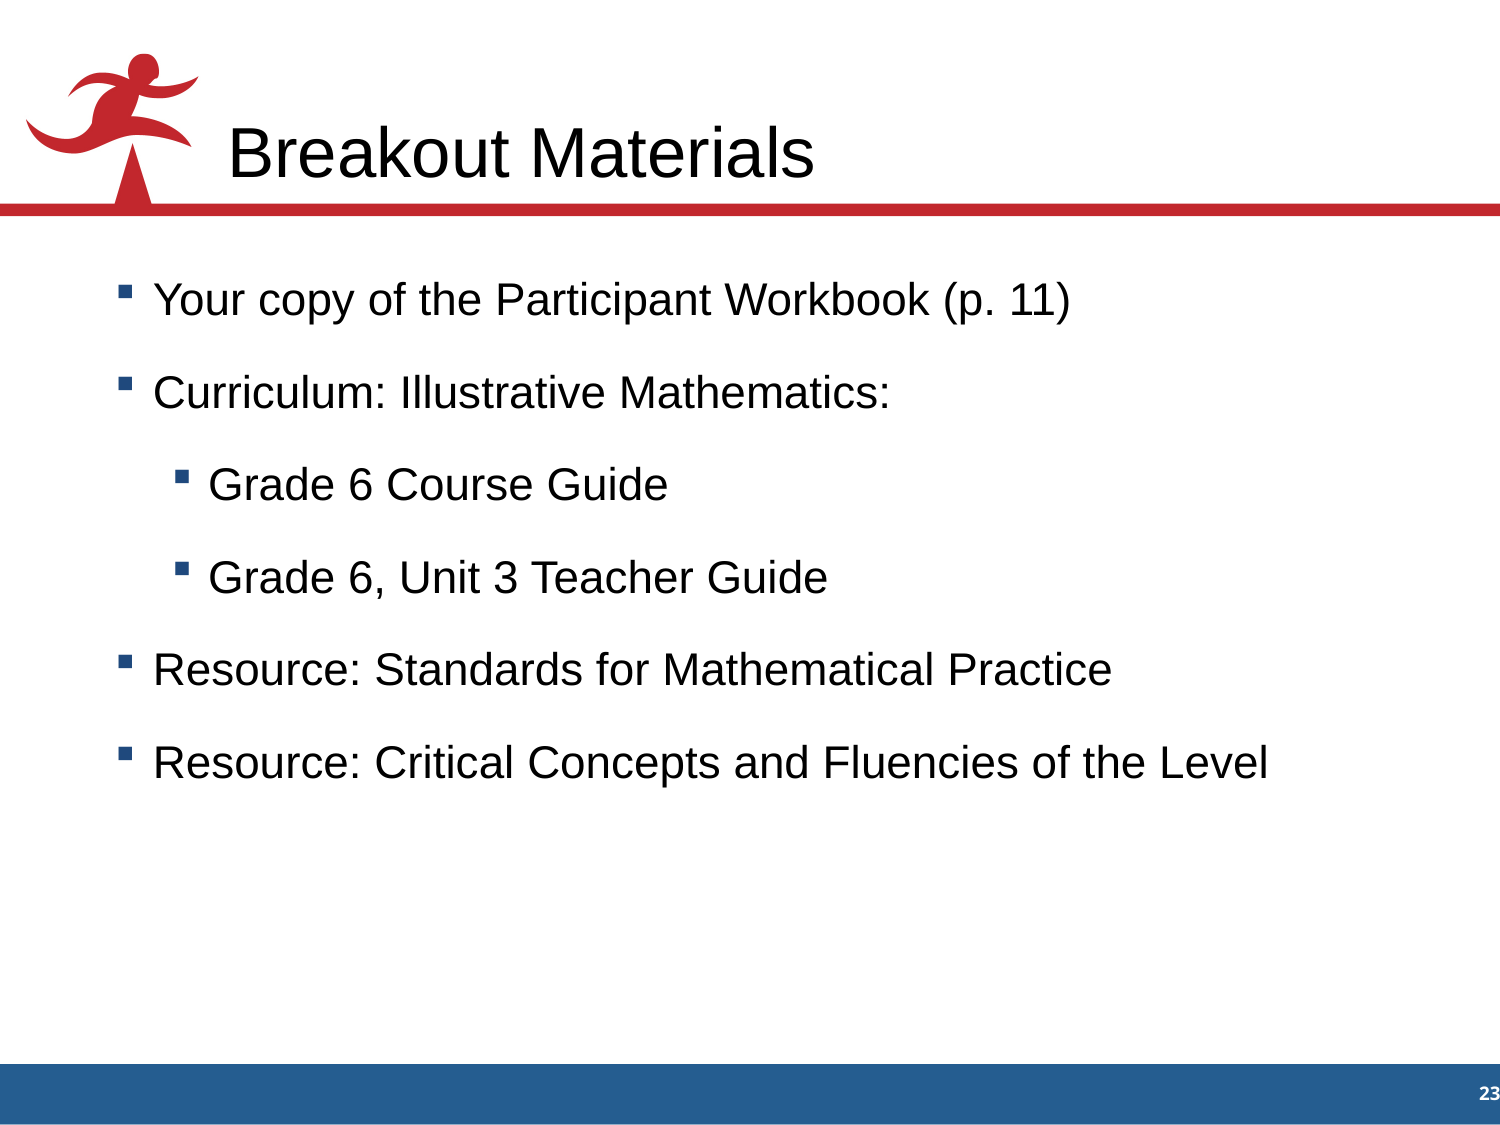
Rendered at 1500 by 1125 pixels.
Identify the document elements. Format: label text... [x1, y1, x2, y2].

list Your copy of the Participant Workbook (p. 11) Curriculum: Illustrative Mathematics: Grade 6 Course Guide Grade 6, Unit 3 Teacher Guide Resource: Standards for Mathematical Practice Resource: Critical Concepts and Fluencies of the Level [99, 262, 1400, 1025]
picture [0, 0, 1500, 1125]
title Breakout Materials [212, 50, 1375, 200]
